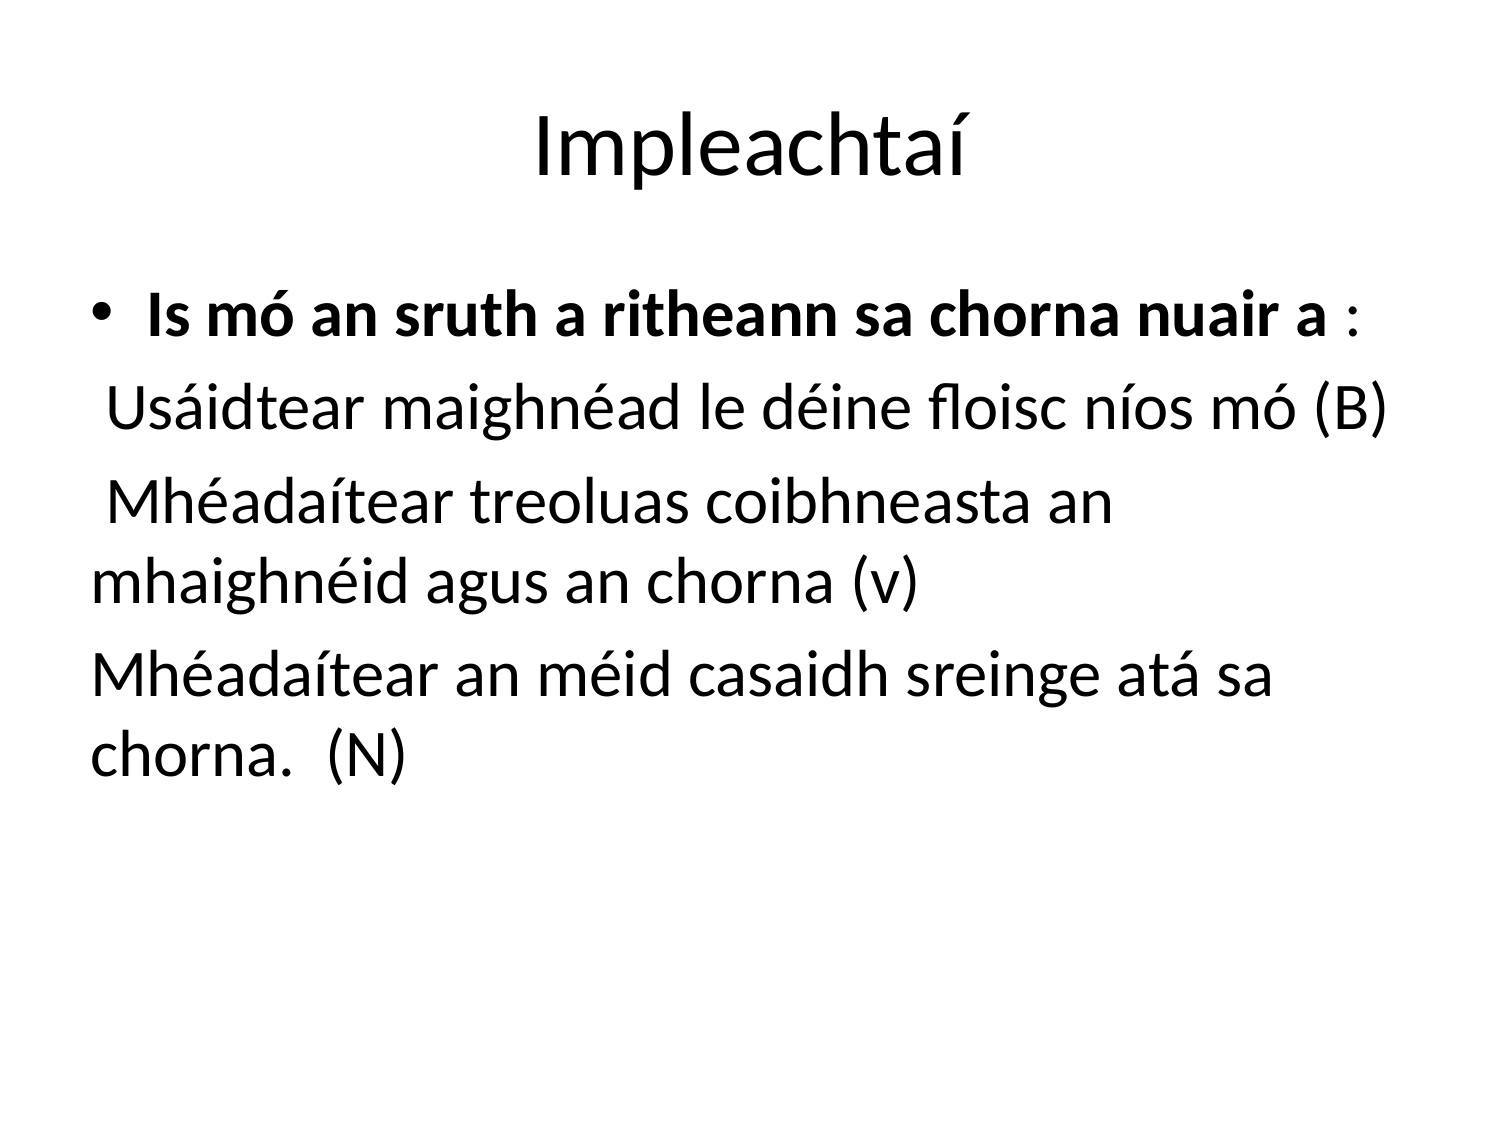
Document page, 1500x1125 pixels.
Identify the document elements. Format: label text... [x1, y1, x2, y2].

list Is mó an sruth a ritheann sa chorna nuair a : Usáidtear maighnéad le déine floisc níos mó (B) Mhéadaítear treoluas coibhneasta an mhaighnéid agus an chorna (v) Mhéadaítear an méid casaidh sreinge atá sa chorna. (N) [75, 262, 1425, 1005]
title Impleachtaí [75, 45, 1425, 233]
